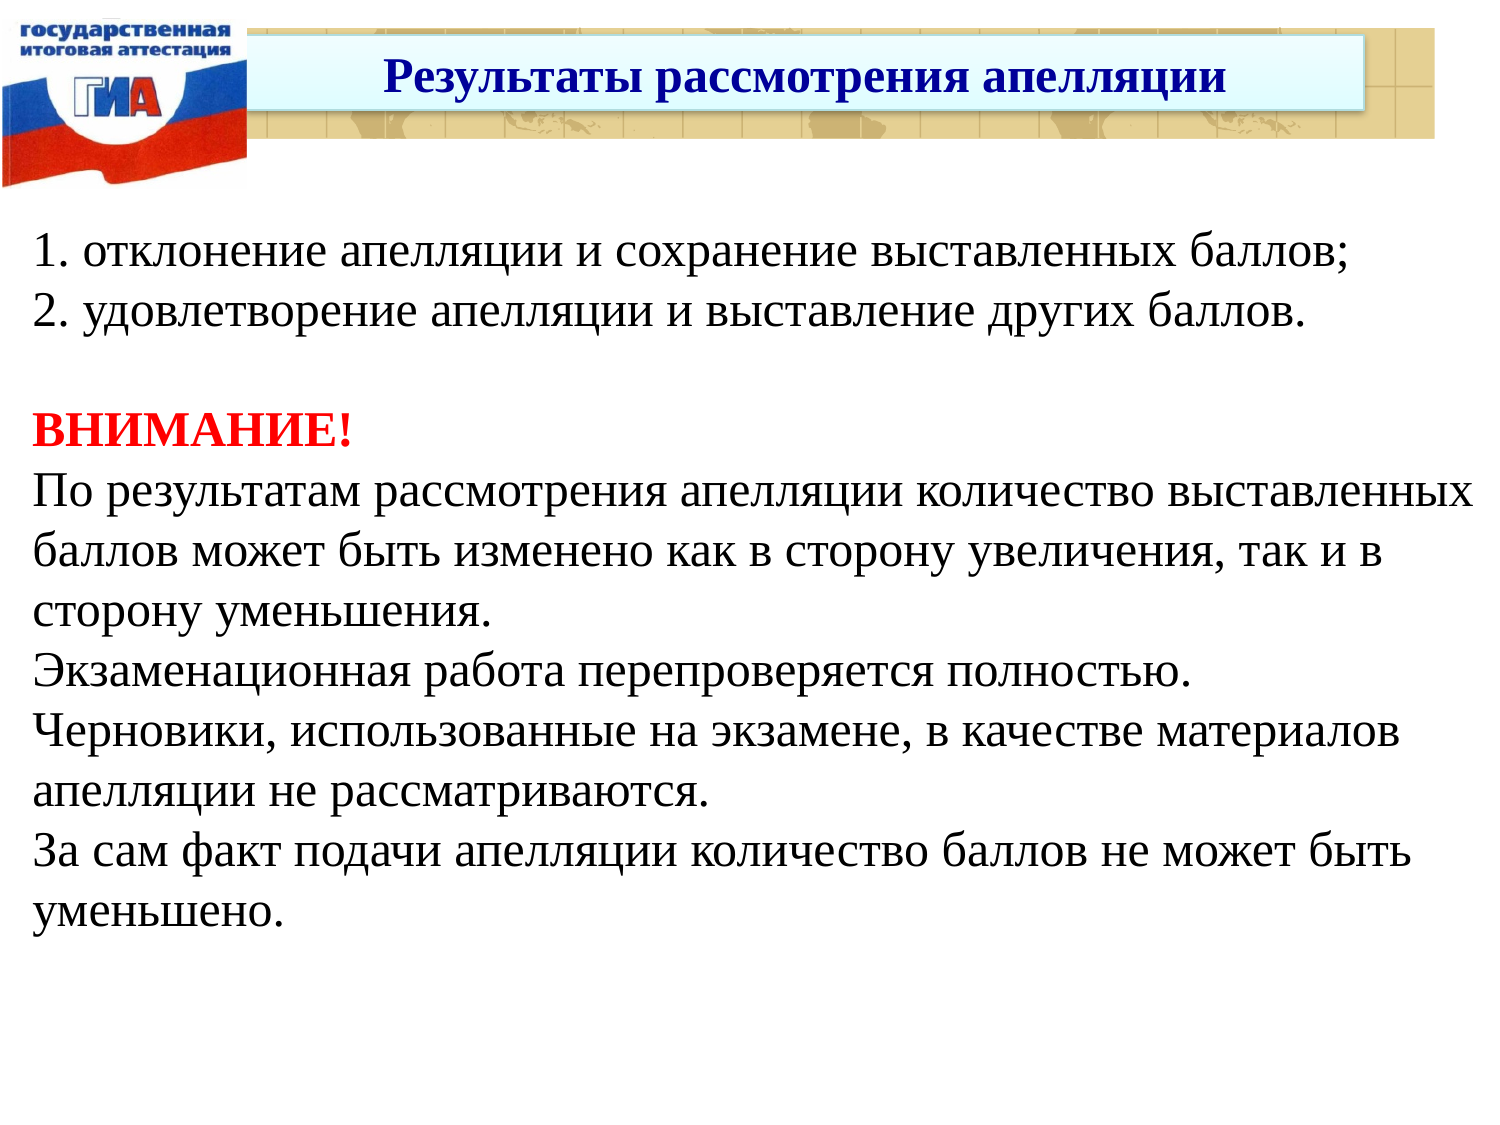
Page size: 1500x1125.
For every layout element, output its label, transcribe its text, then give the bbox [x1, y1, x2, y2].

picture [1, 14, 247, 190]
text_box Результаты рассмотрения апелляции [252, 34, 1365, 111]
text_box 1. отклонение апелляции и сохранение выставленных баллов; 2. удовлетворение апелляции и выставление других баллов. ВНИМАНИЕ! По результатам рассмотрения апелляции количество выставленных баллов может быть изменено как в сторону увеличения, так и в сторону уменьшения. Экзаменационная работа перепроверяется полностью. Черновики, использованные на экзамене, в качестве материалов апелляции не рассматриваются. За сам факт подачи апелляции количество баллов не может быть уменьшено. [17, 148, 1500, 944]
